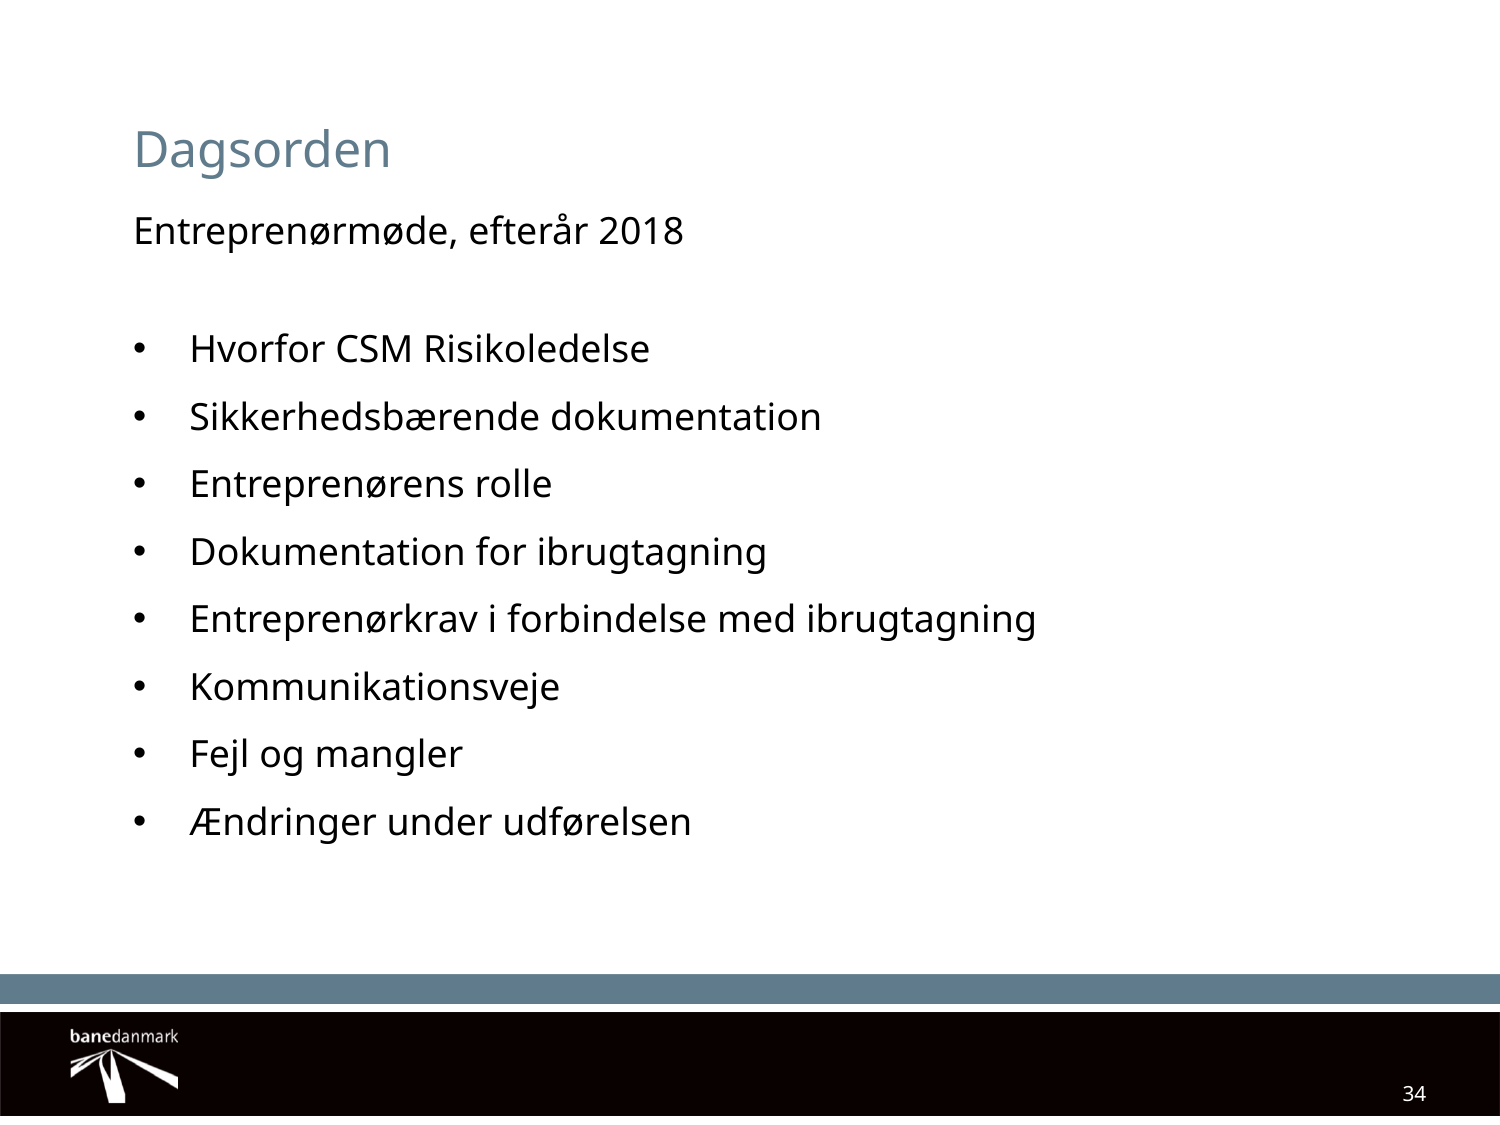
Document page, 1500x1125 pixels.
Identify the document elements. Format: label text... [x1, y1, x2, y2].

picture [0, 1012, 1500, 1116]
subtitle Entreprenørmøde, efterår 2018 [118, 199, 1382, 259]
title Dagsorden [118, 118, 1382, 178]
list Hvorfor CSM Risikoledelse Sikkerhedsbærende dokumentation Entreprenørens rolle Dokumentation for ibrugtagning Entreprenørkrav i forbindelse med ibrugtagning Kommunikationsveje Fejl og mangler Ændringer under udførelsen [118, 295, 1382, 886]
